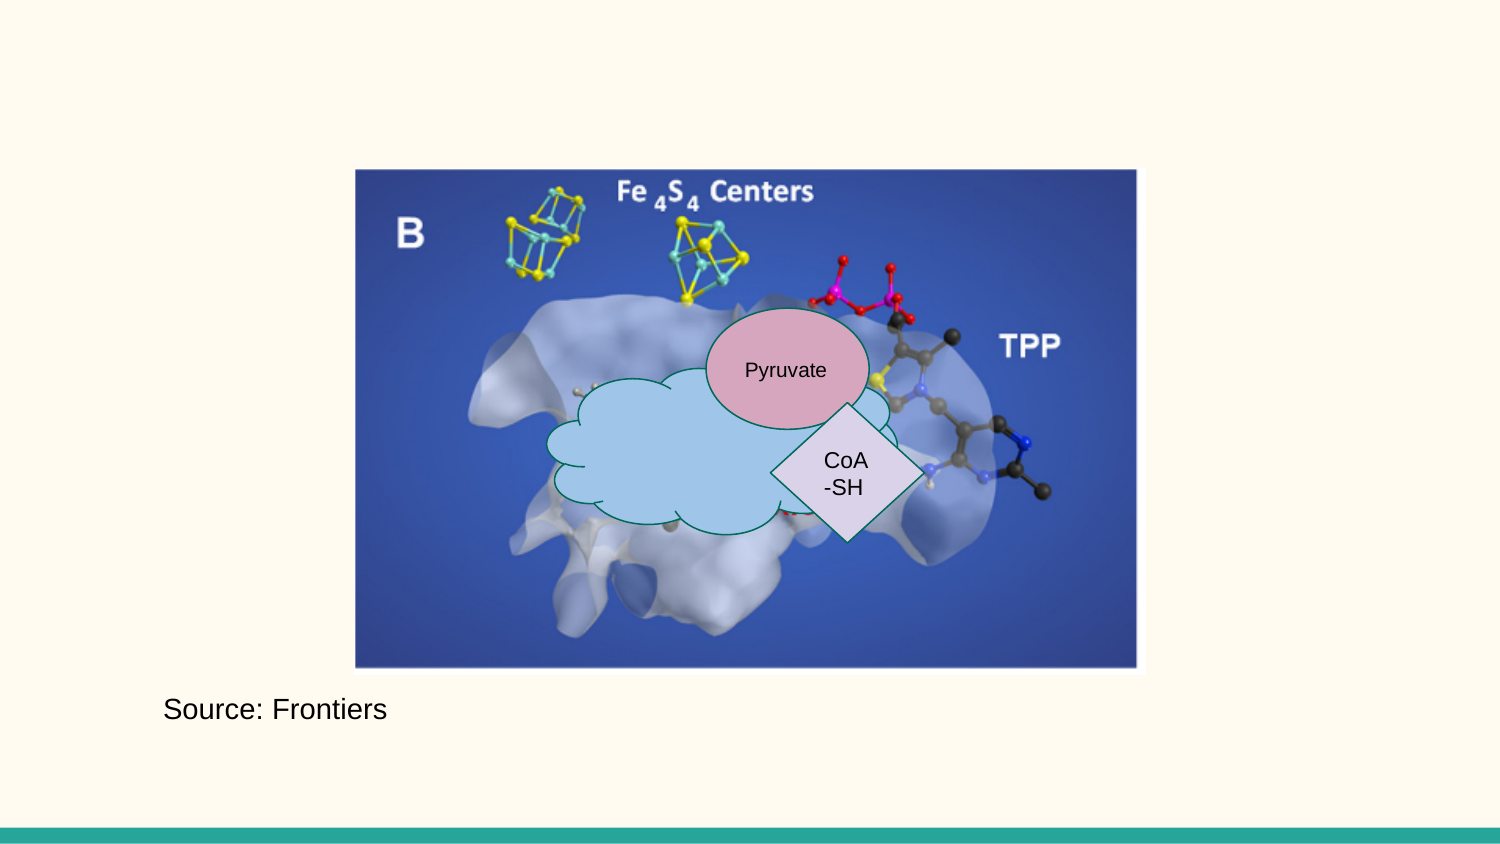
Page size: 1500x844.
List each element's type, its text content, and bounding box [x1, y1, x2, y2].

picture [354, 168, 1146, 676]
text_box Source: Frontiers [148, 674, 1352, 816]
